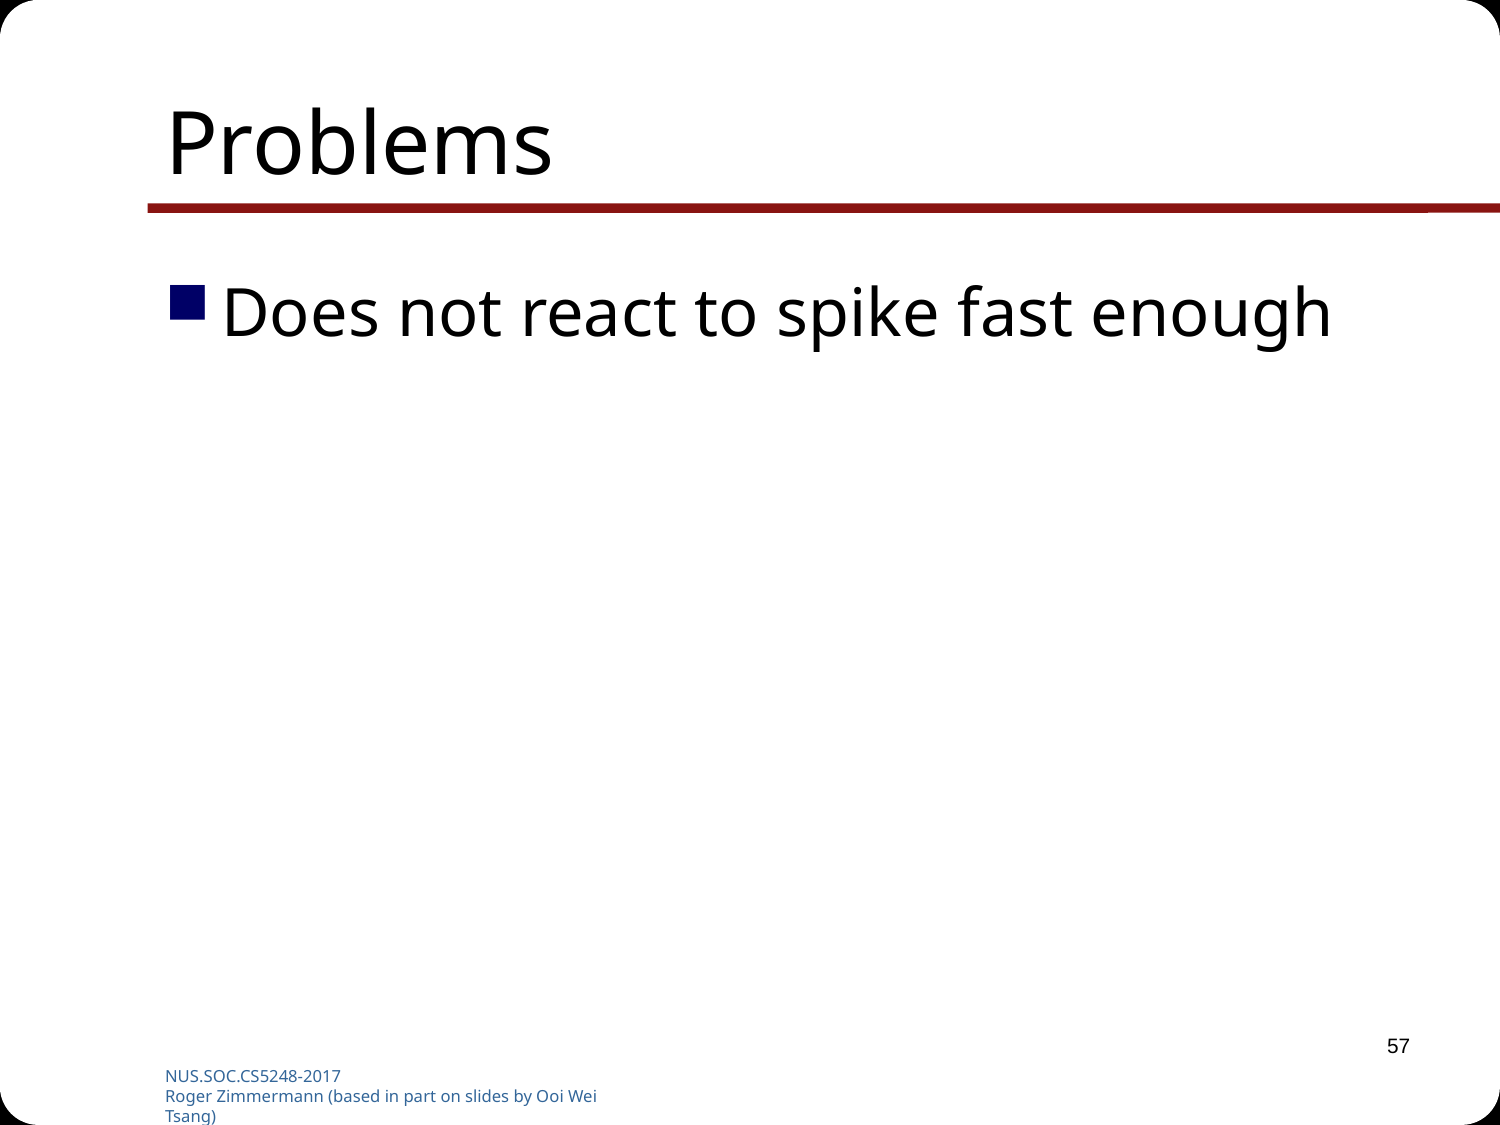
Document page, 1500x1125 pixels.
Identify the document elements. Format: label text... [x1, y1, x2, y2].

list Does not react to spike fast enough [149, 262, 1426, 1006]
slide_number 57 [1112, 1024, 1426, 1101]
slide_number NUS.SOC.CS5248-2017 Roger Zimmermann (based in part on slides by Ooi Wei Tsang) [149, 1058, 549, 1101]
footer [549, 1024, 1038, 1101]
title Problems [149, 45, 1426, 234]
